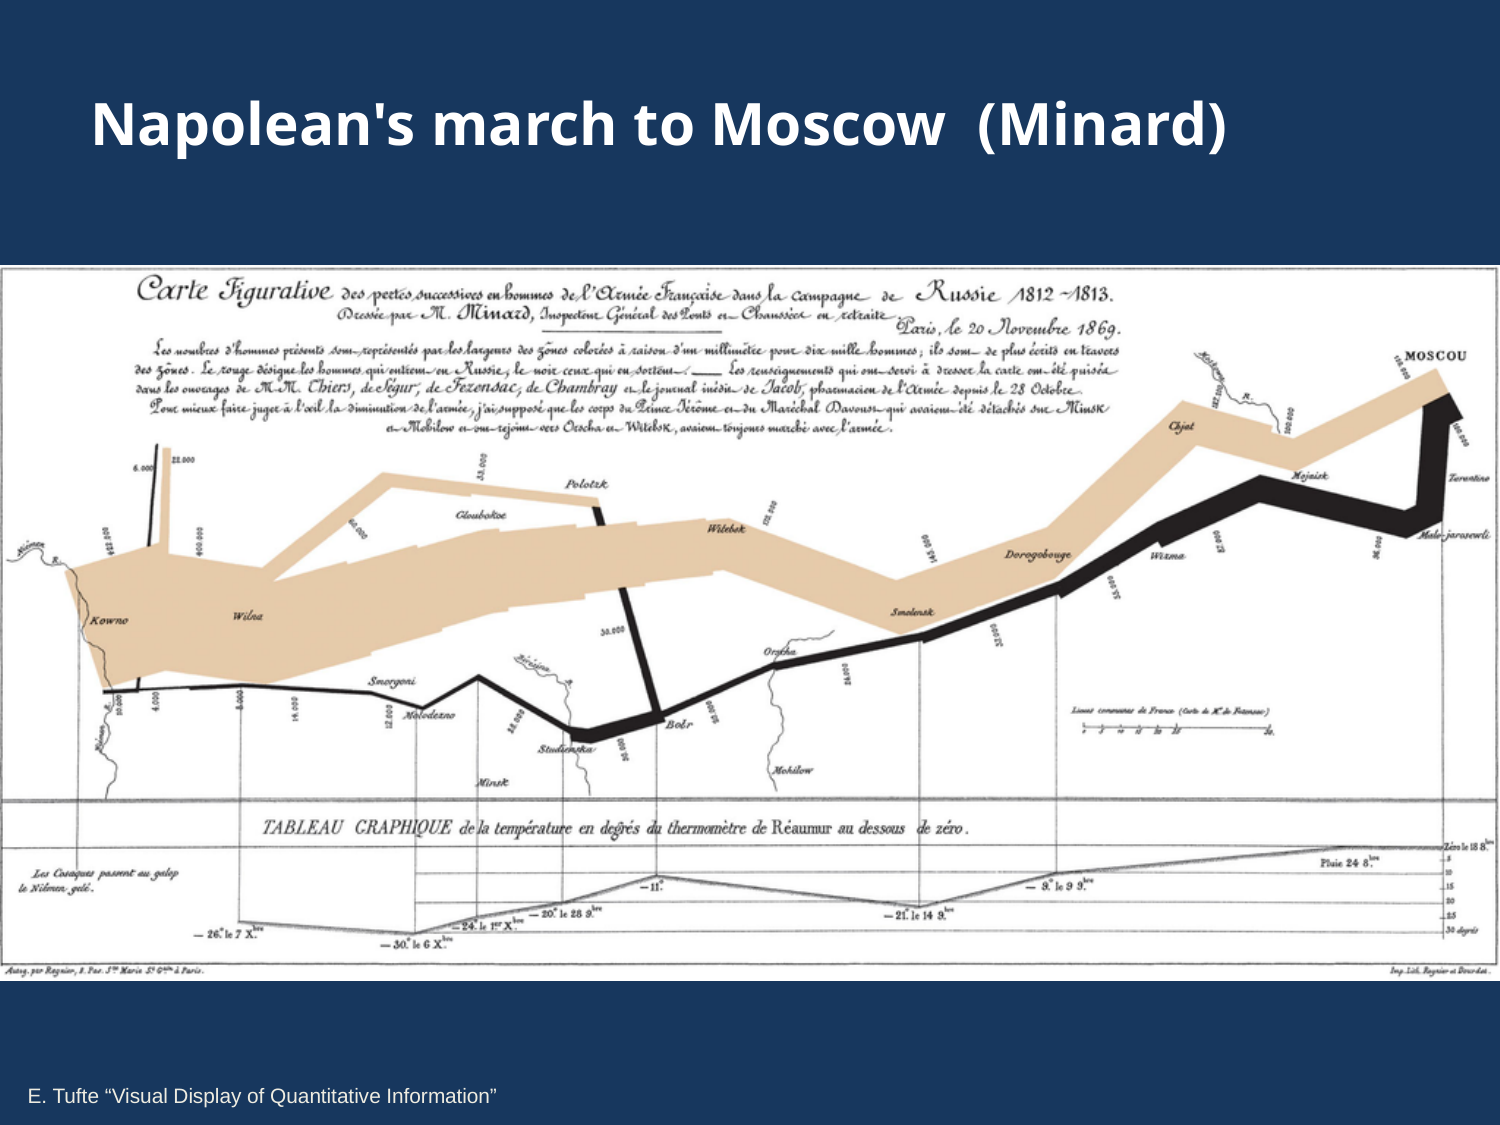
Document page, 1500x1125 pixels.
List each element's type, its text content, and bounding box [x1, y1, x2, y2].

text_box E. Tufte “Visual Display of Quantitative Information” [12, 1074, 775, 1116]
title Napolean's march to Moscow (Minard) [75, 78, 1436, 166]
picture [0, 265, 1500, 981]
